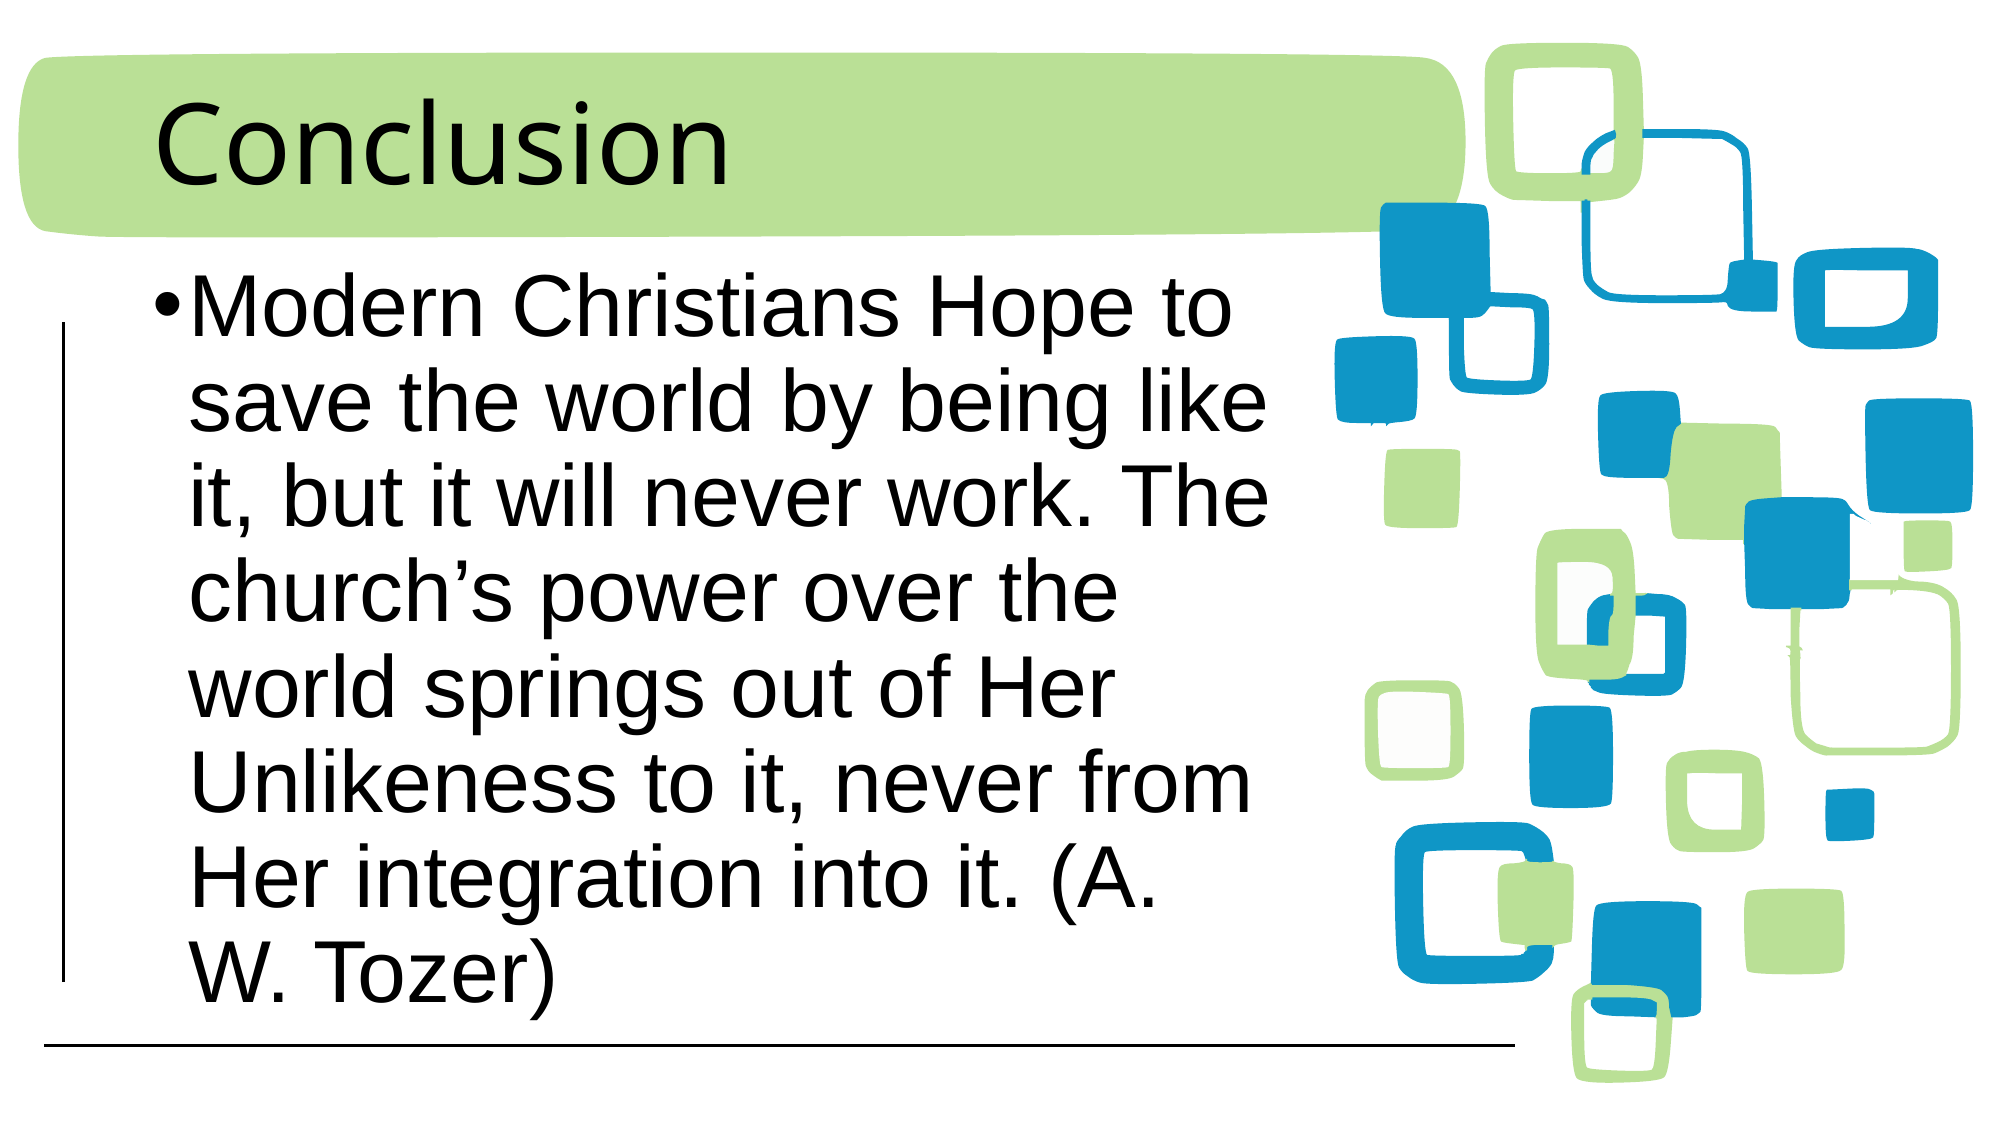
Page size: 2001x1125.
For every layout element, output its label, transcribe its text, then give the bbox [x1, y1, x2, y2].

title Conclusion [137, 80, 1366, 278]
list Modern Christians Hope to save the world by being like it, but it will never work. The church’s power over the world springs out of Her Unlikeness to it, never from Her integration into it. (A. W. Tozer) [137, 253, 1289, 1035]
